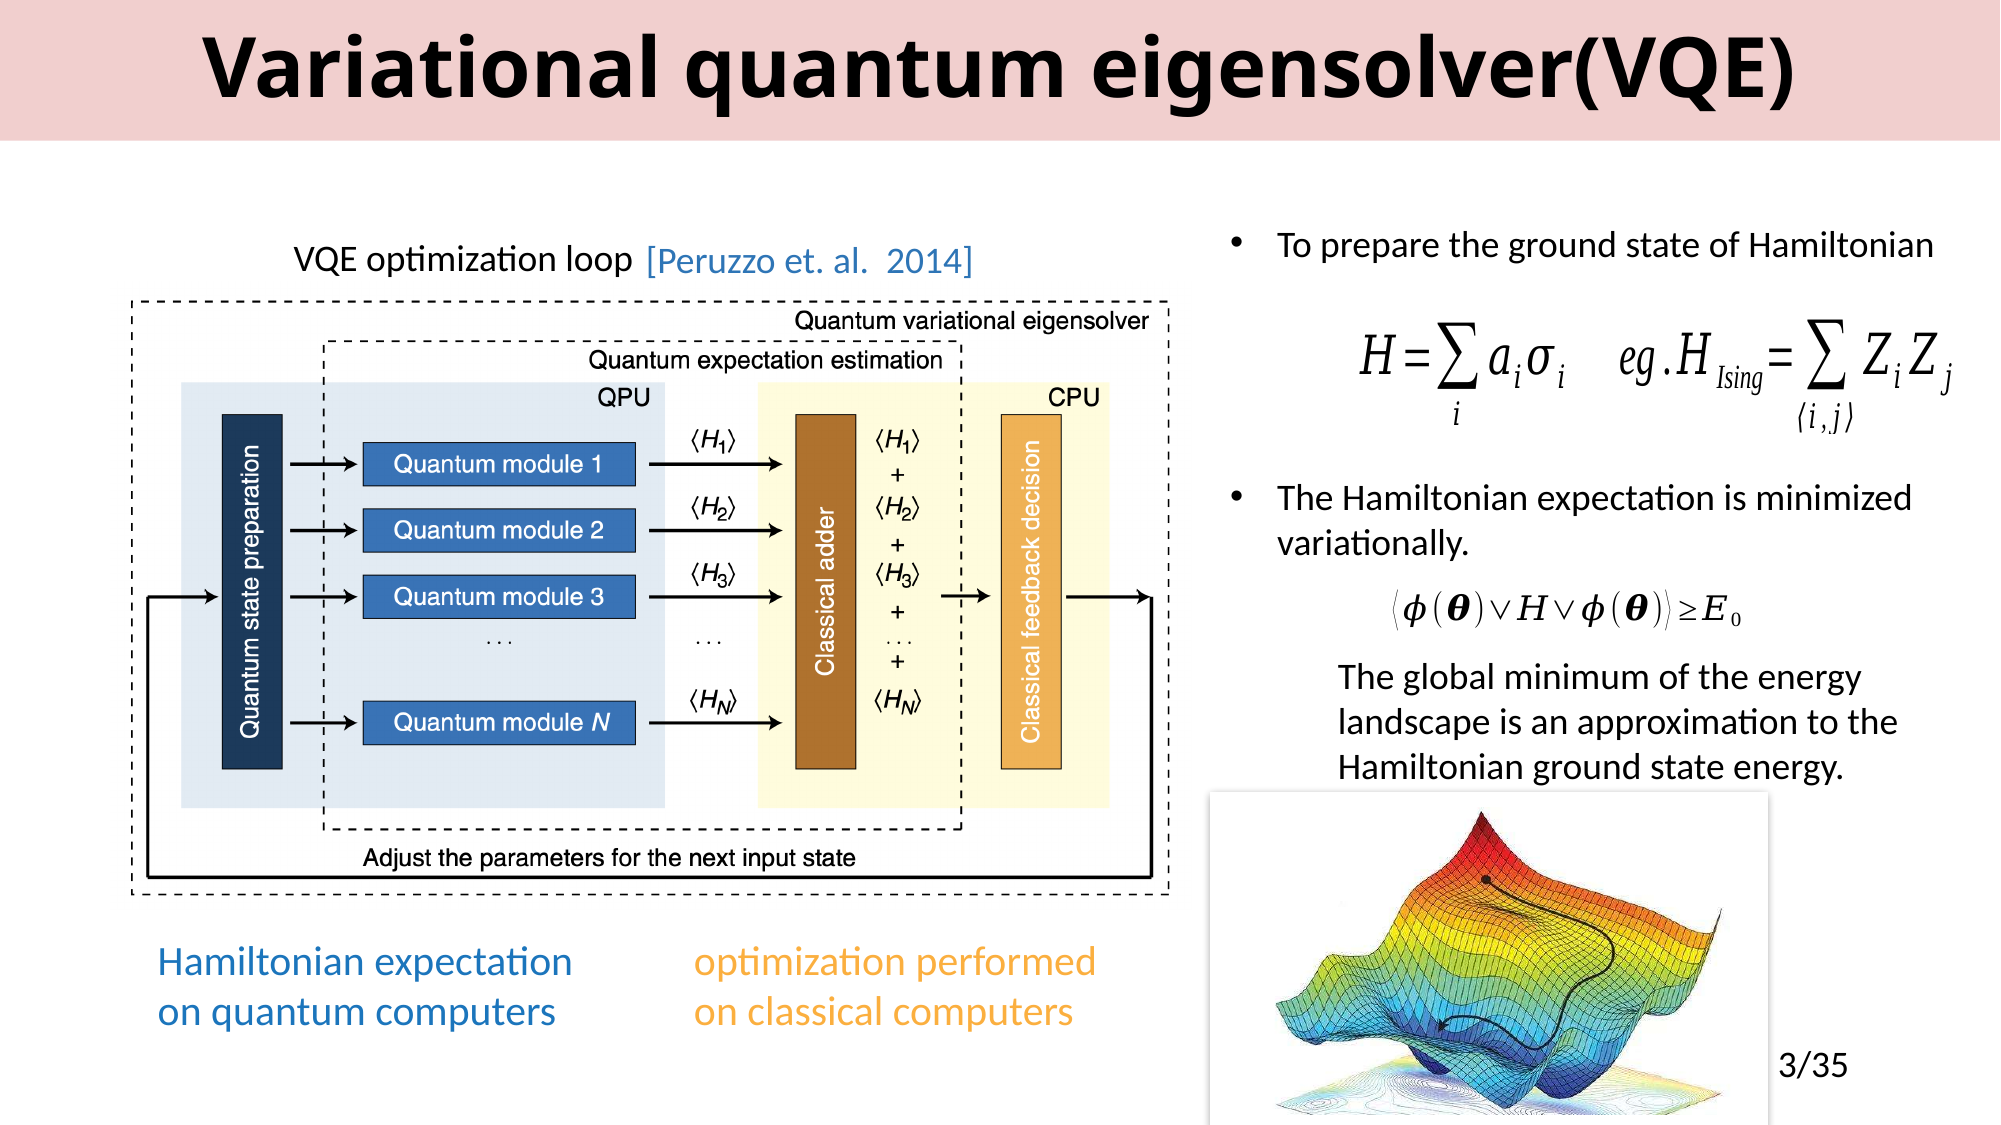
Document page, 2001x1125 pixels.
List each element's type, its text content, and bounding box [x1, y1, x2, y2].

text_box [Peruzzo et. al. 2014] [649, 228, 1000, 282]
text_box optimization performed on classical computers [679, 926, 1146, 1041]
text_box Hamiltonian expectation on quantum computers [142, 926, 610, 1041]
text_box To prepare the ground state of Hamiltonian [1215, 212, 1953, 272]
text_box 3/35 [1763, 1032, 2000, 1092]
text_box The Hamiltonian expectation is minimized variationally. [1215, 465, 1982, 571]
text_box VQE optimization loop [278, 226, 649, 282]
picture [1224, 806, 1754, 1116]
text_box The global minimum of the energy landscape is an approximation to the Hamiltonian ground state energy. [1323, 645, 1982, 795]
picture [110, 281, 1192, 910]
text_box Variational quantum eigensolver(VQE) [0, 0, 2000, 141]
